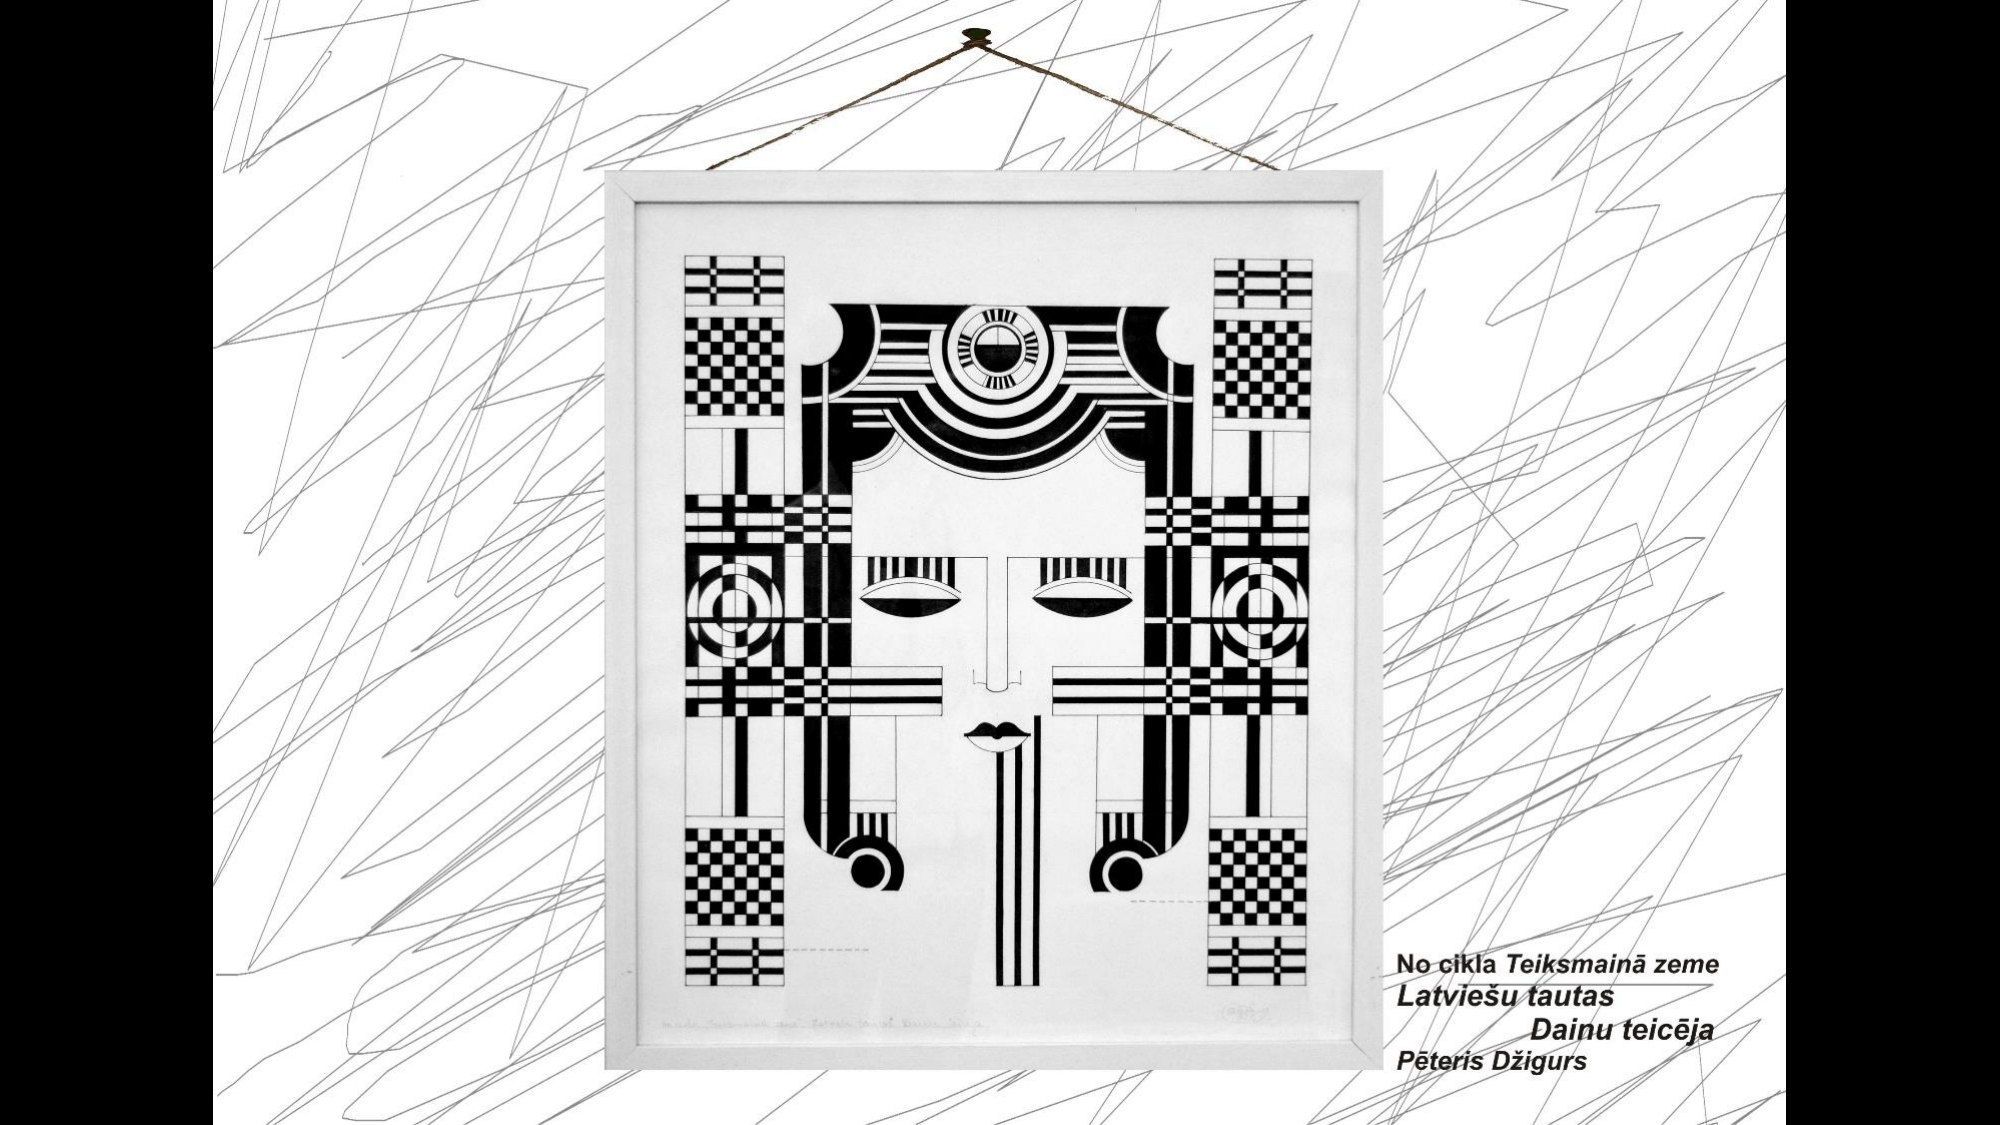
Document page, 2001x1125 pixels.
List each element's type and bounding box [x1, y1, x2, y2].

picture [213, 0, 1786, 1125]
